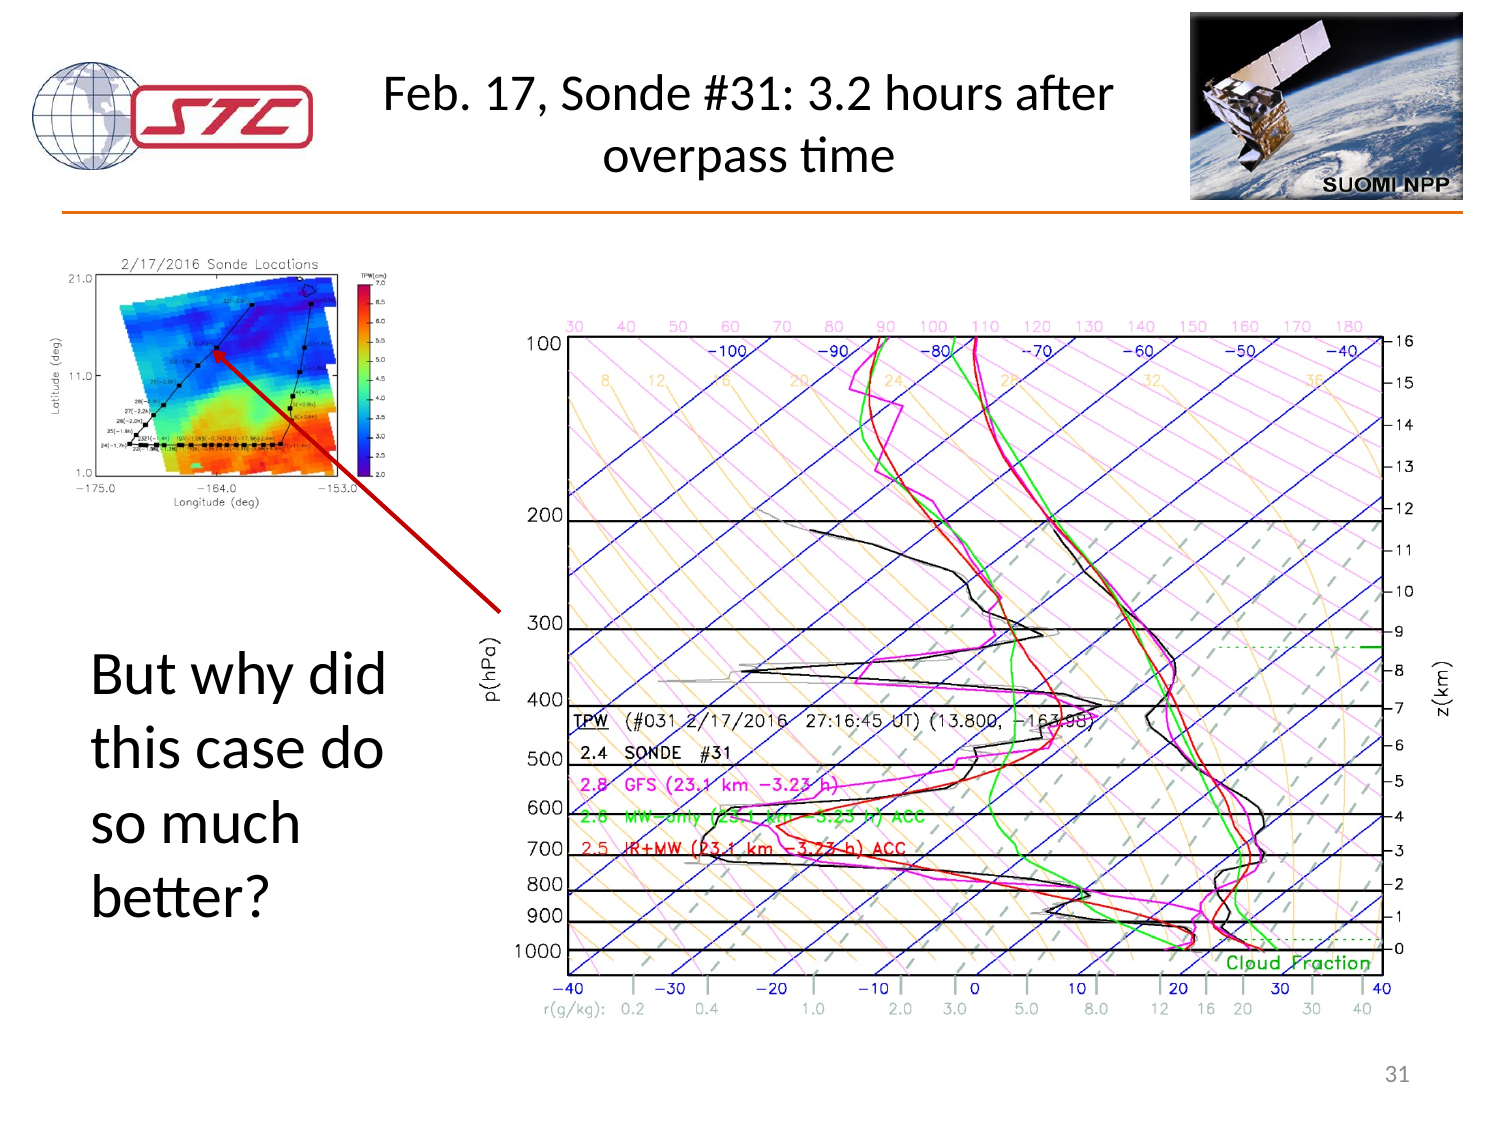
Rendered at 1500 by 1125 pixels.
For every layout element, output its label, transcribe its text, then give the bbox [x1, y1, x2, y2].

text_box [212, 349, 501, 613]
title Feb. 17, Sonde #31: 3.2 hours after overpass time [348, 50, 1150, 193]
picture [34, 237, 438, 526]
picture [449, 299, 1500, 1051]
list But why did this case do so much better? [75, 624, 413, 943]
slide_number 31 [1074, 1059, 1425, 1103]
picture [1190, 12, 1463, 200]
picture [32, 62, 313, 170]
